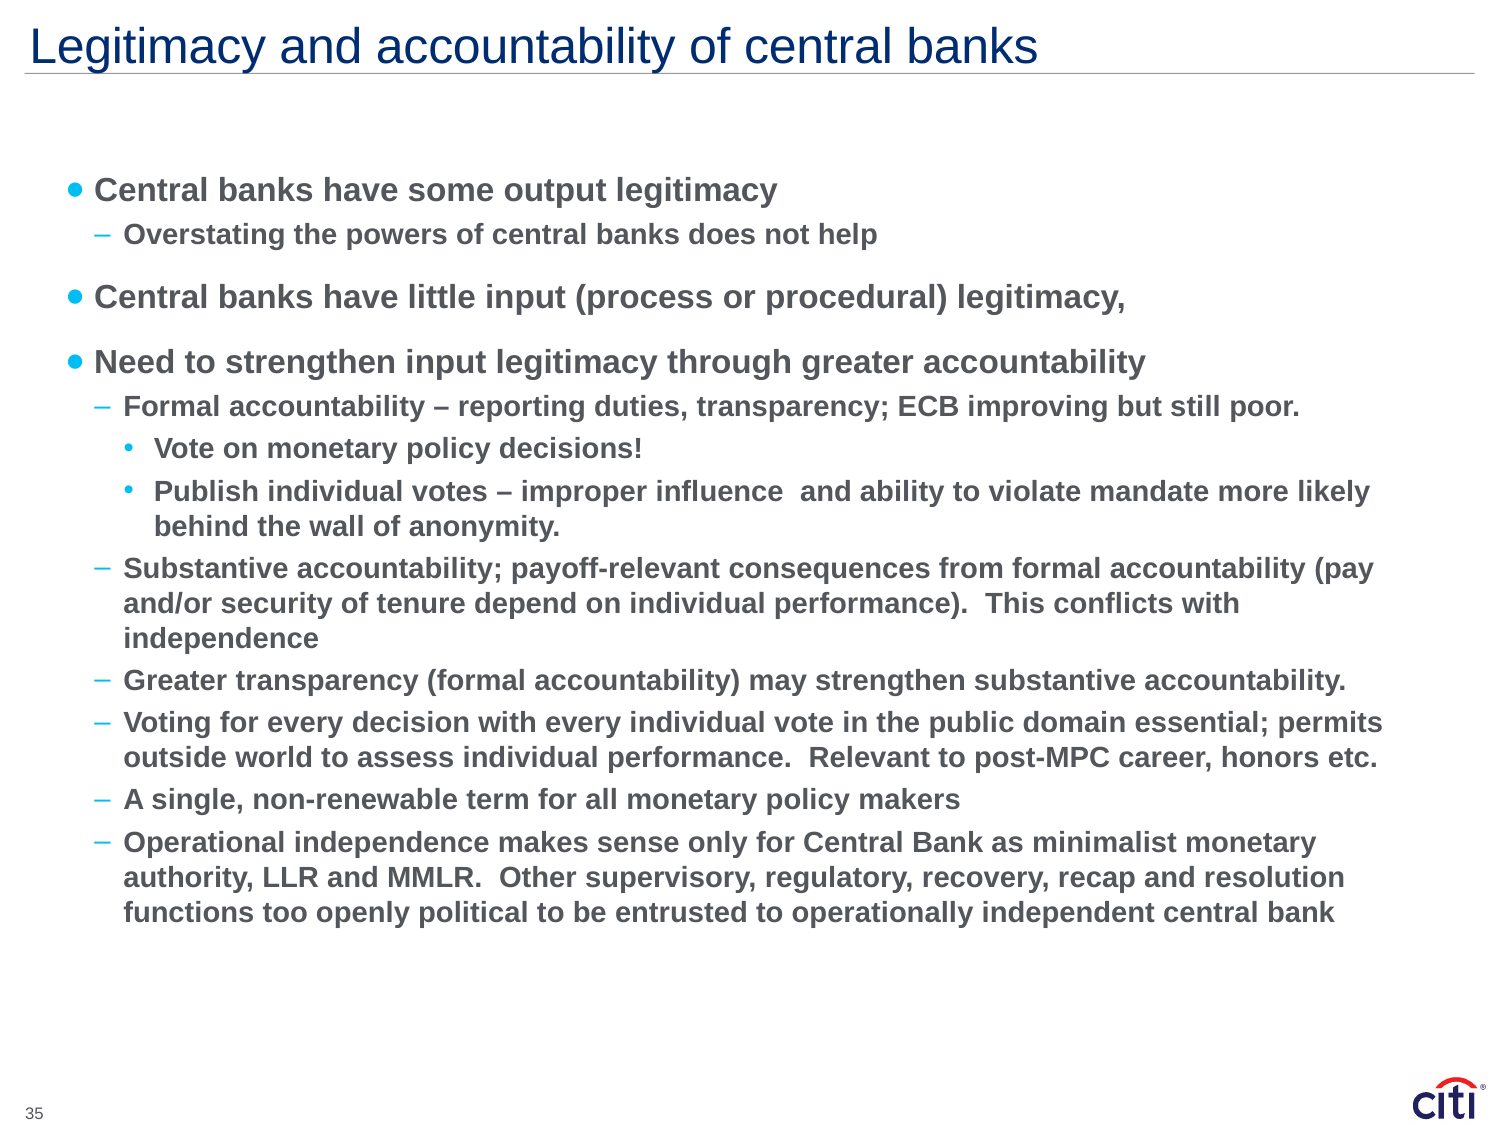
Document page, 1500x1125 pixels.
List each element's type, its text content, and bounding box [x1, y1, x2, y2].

slide_number 35 [25, 1097, 62, 1124]
title Legitimacy and accountability of central banks [29, 10, 1479, 70]
text_box Central banks have some output legitimacy Overstating the powers of central banks does not help Central banks have little input (process or procedural) legitimacy, Need to strengthen input legitimacy through greater accountability Formal accountability – reporting duties, transparency; ECB improving but still poor. Vote on monetary policy decisions! Publish individual votes – improper influence and ability to violate mandate more likely behind the wall of anonymity. Substantive accountability; payoff-relevant consequences from formal accountability (pay and/or security of tenure depend on individual performance). This conflicts with independence Greater transparency (formal accountability) may strengthen substantive accountability. Voting for every decision with every individual vote in the public domain essential; permits outside world to assess individual performance. Relevant to post-MPC career, honors etc. A single, non-renewable term for all monetary policy makers Operational independence makes sense only for Central Bank as minimalist monetary authority, LLR and MMLR. Other supervisory, regulatory, recovery, recap and resolution functions too openly political to be entrusted to operationally independent central bank [64, 160, 1459, 976]
picture [1409, 1073, 1489, 1125]
